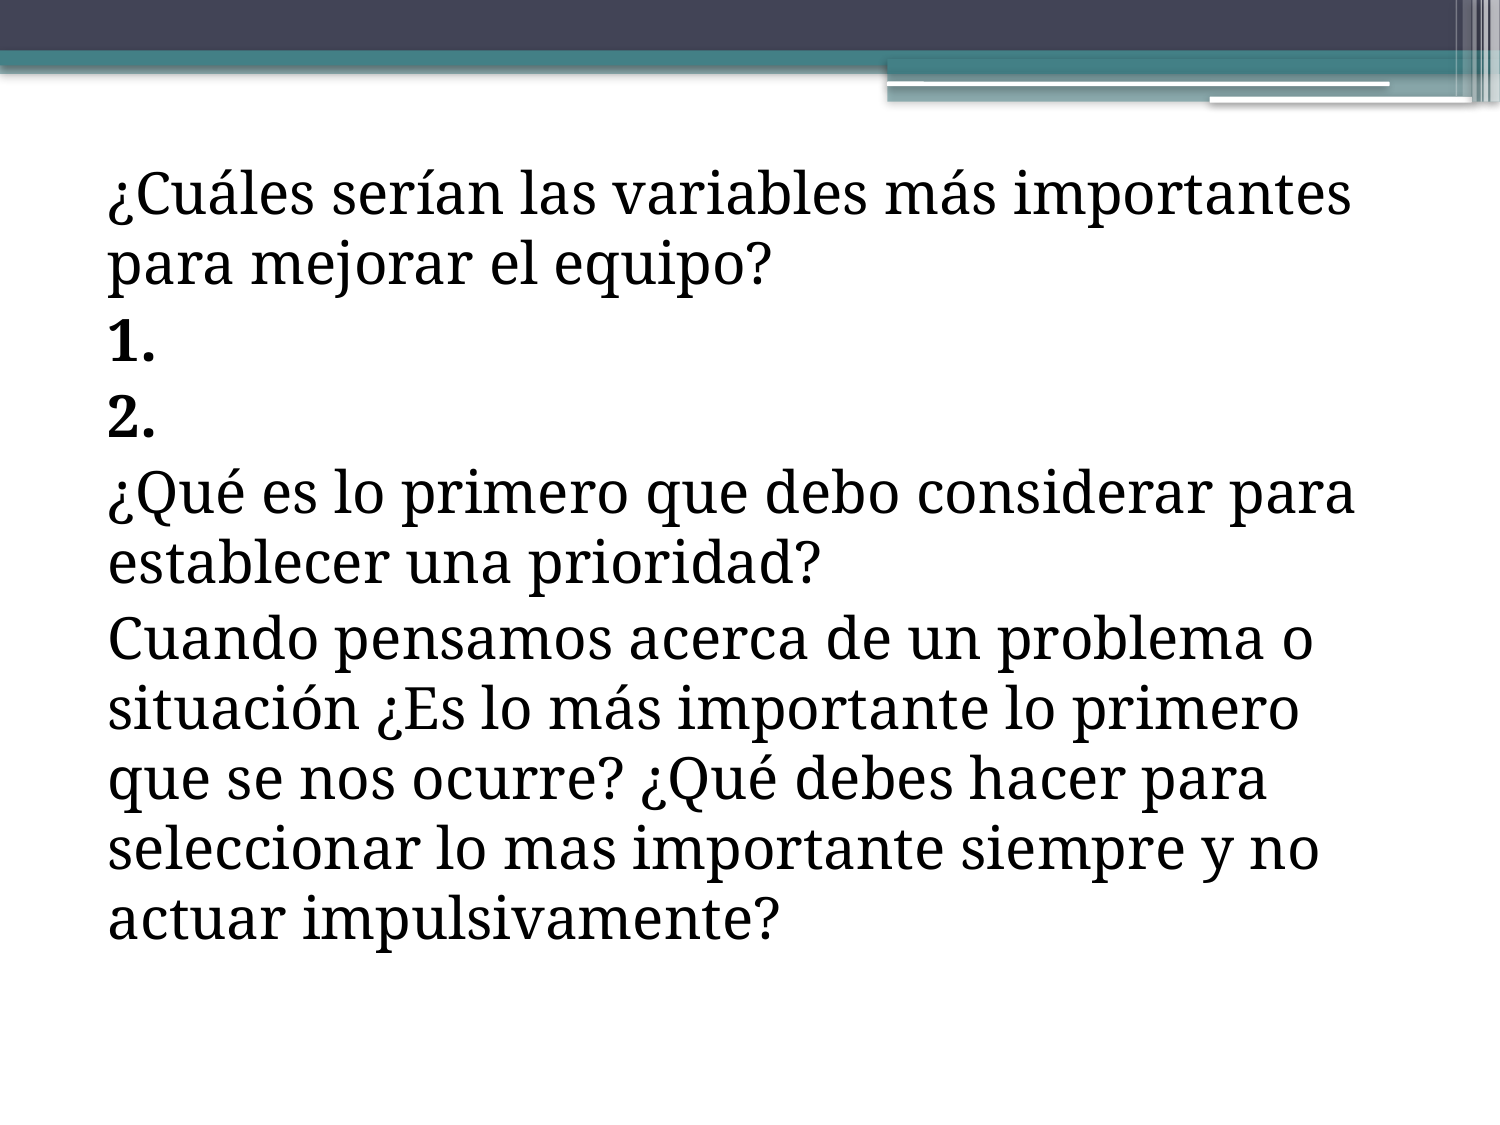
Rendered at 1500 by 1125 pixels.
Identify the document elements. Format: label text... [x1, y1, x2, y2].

list ¿Cuáles serían las variables más importantes para mejorar el equipo? 1. 2. ¿Qué es lo primero que debo considerar para establecer una prioridad? Cuando pensamos acerca de un problema o situación ¿Es lo más importante lo primero que se nos ocurre? ¿Qué debes hacer para seleccionar lo mas importante siempre y no actuar impulsivamente? [75, 149, 1425, 1079]
